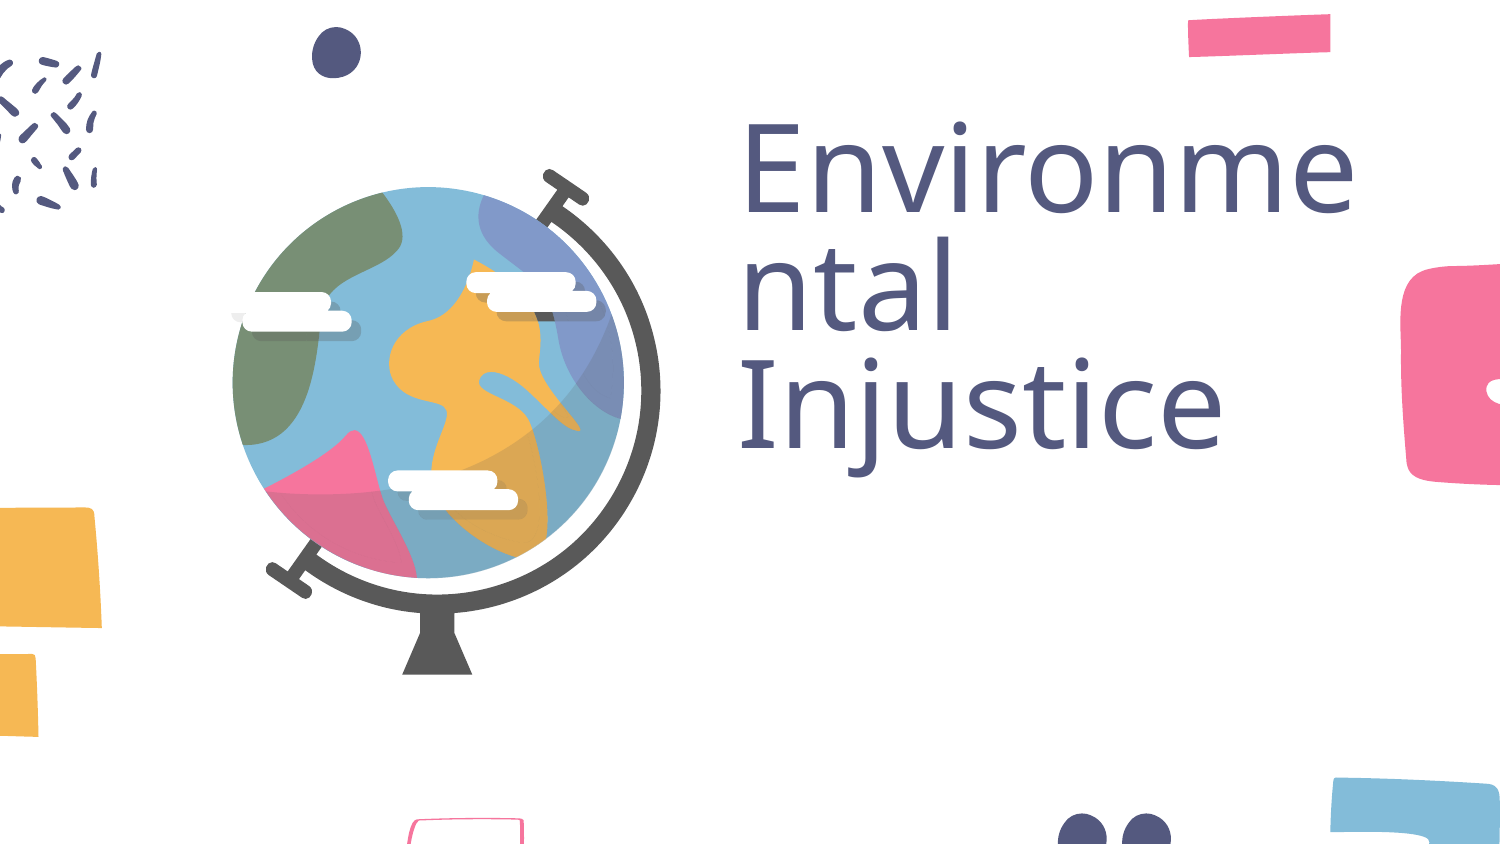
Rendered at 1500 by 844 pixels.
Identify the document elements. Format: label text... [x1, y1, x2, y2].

title Environmental Injustice [722, 103, 1384, 621]
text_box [210, 168, 669, 675]
